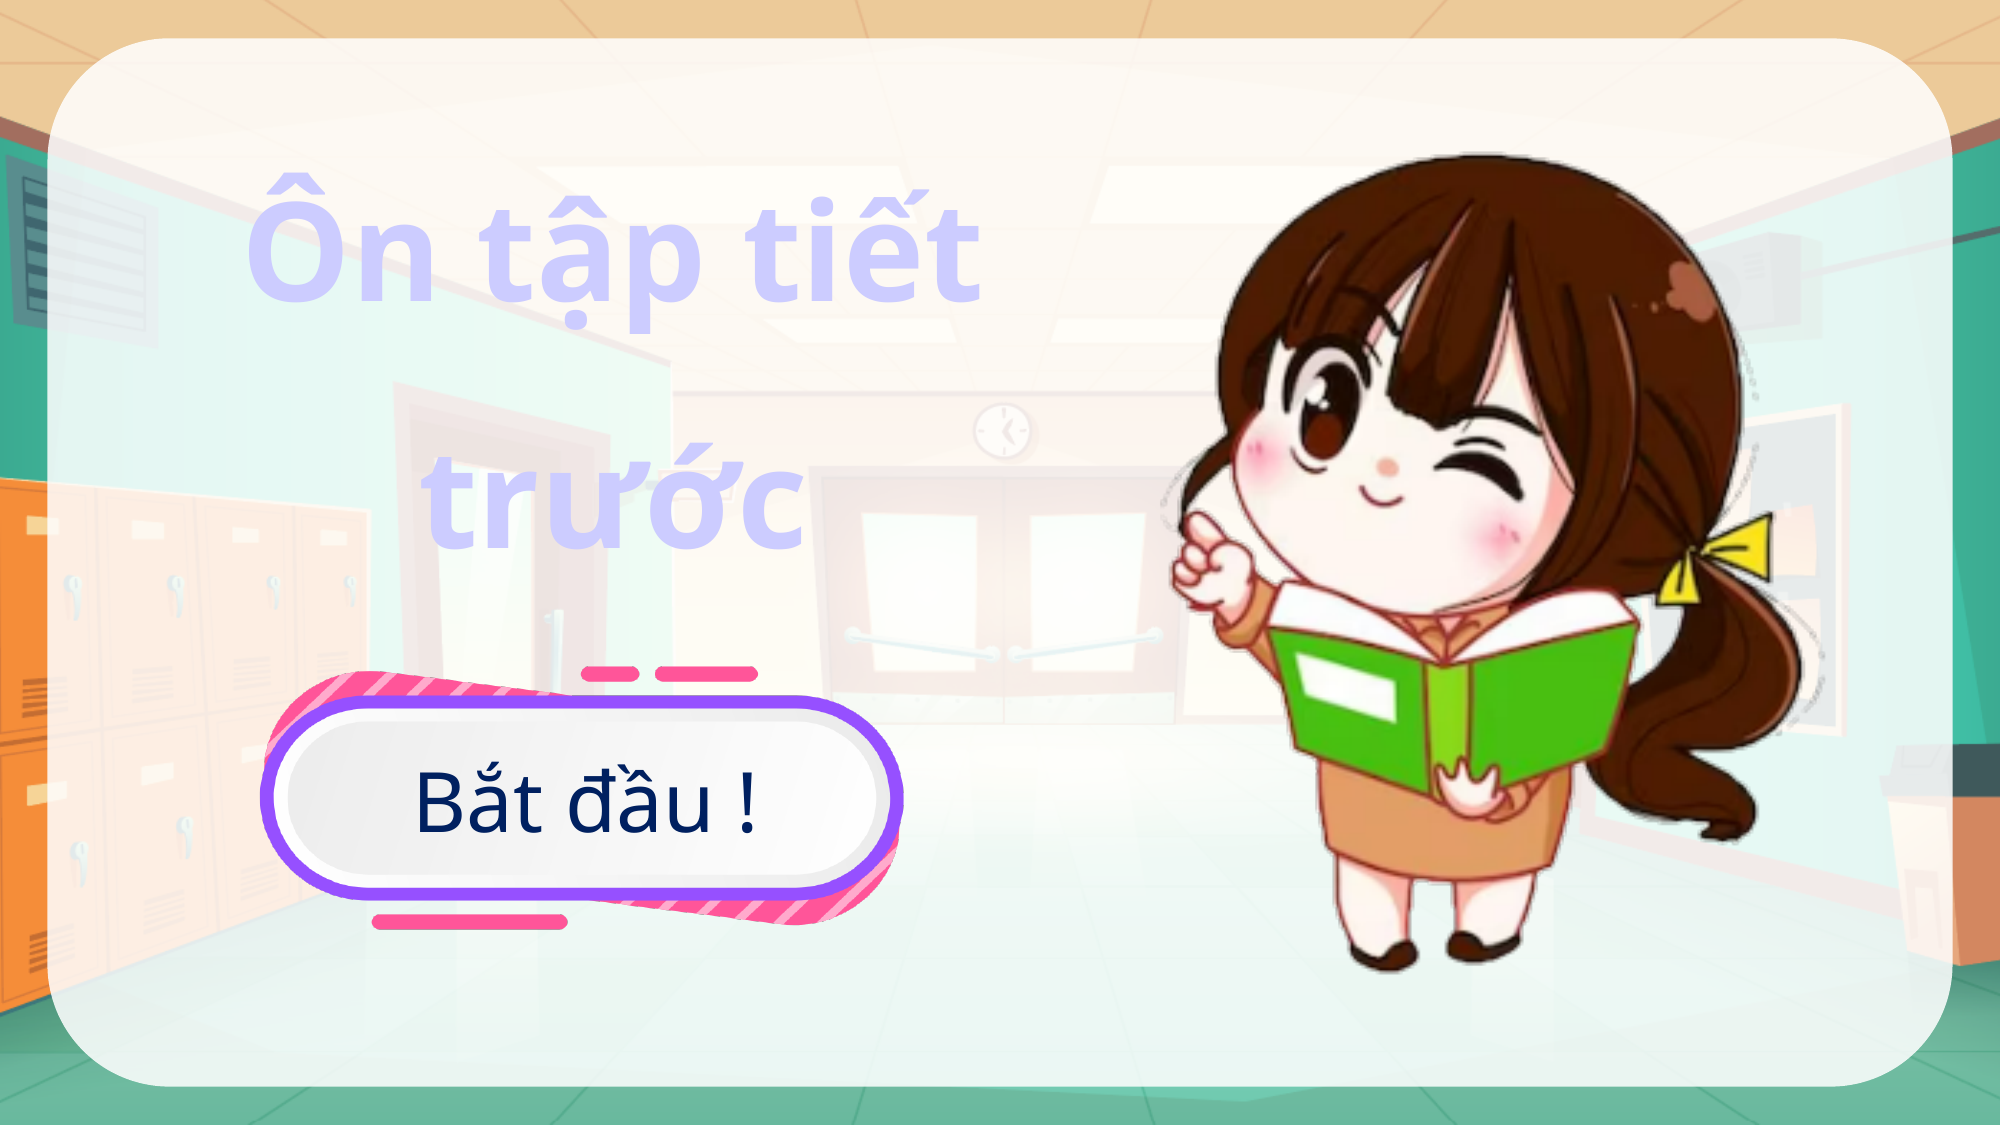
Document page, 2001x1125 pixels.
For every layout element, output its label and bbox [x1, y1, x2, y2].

text_box [220, 619, 942, 951]
picture [0, 0, 2000, 1125]
